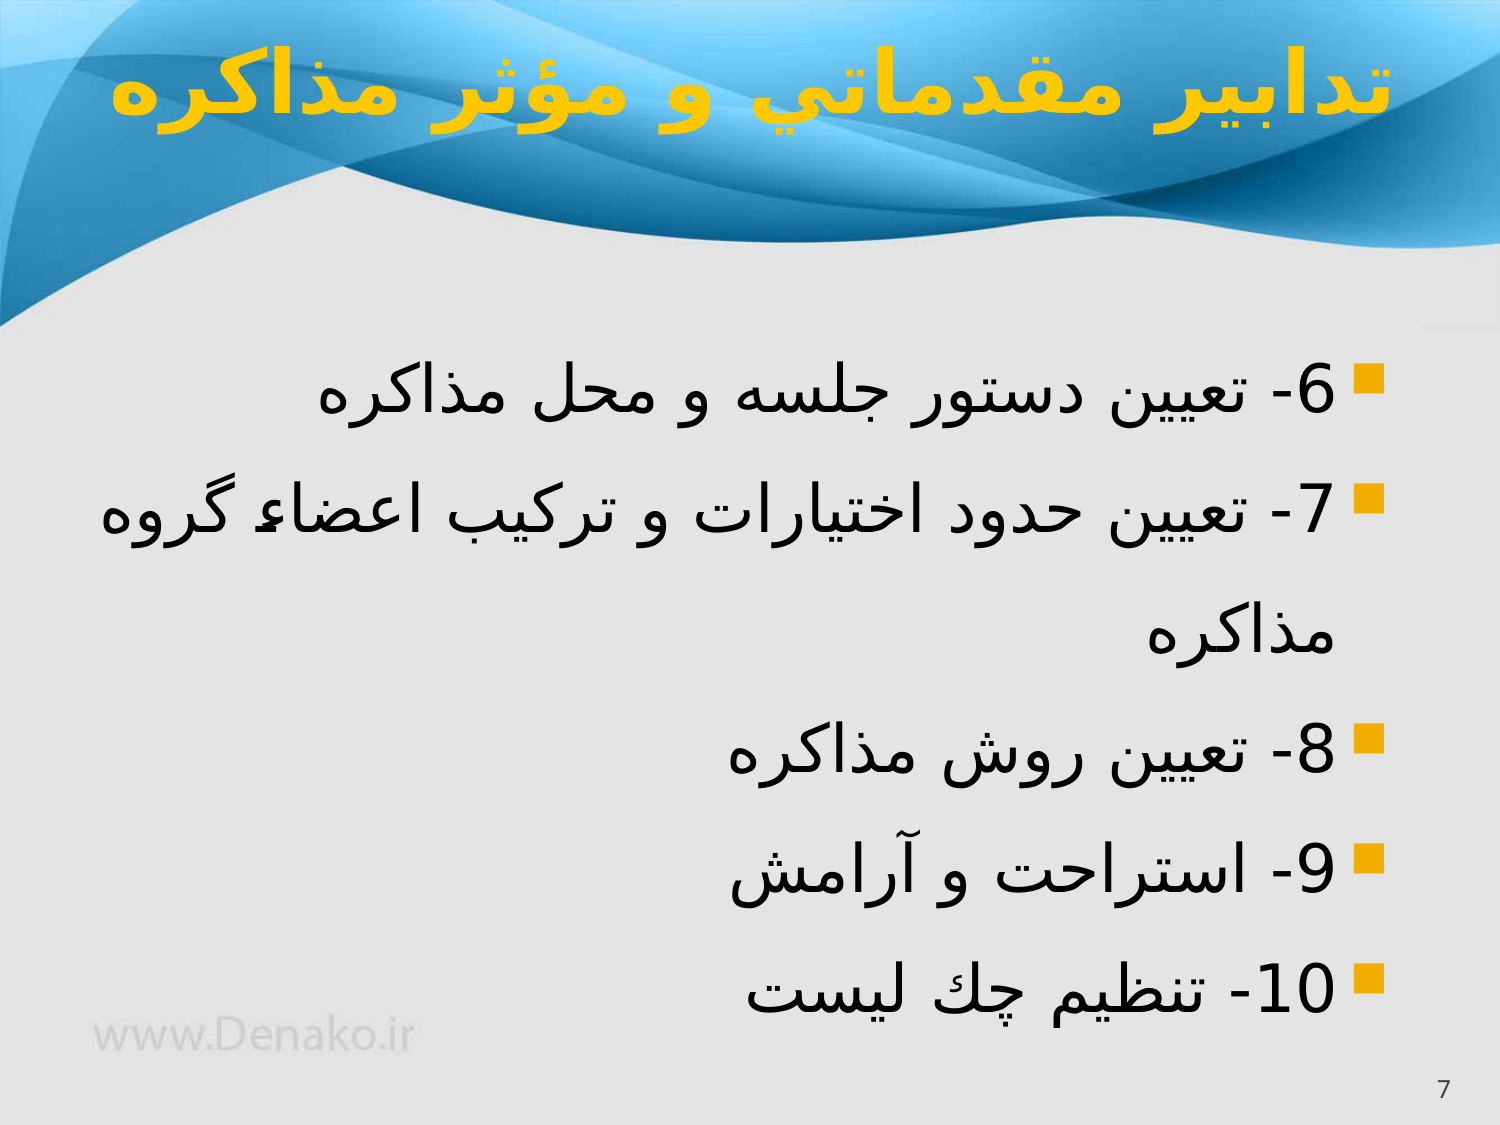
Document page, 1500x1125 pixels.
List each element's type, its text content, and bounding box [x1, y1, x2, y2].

title تدابير مقدماتي و مؤثر مذاكره [75, 25, 1425, 231]
picture [0, 0, 1500, 1125]
slide_number 7 [1345, 1062, 1467, 1108]
list 6- تعيين دستور جلسه و محل مذاكره 7- تعيين حدود اختيارات و تركيب اعضاء گروه مذاكره 8- تعيين روش مذاكره 9- استراحت و آرامش 10- تنظيم چك ليست [75, 291, 1425, 1050]
